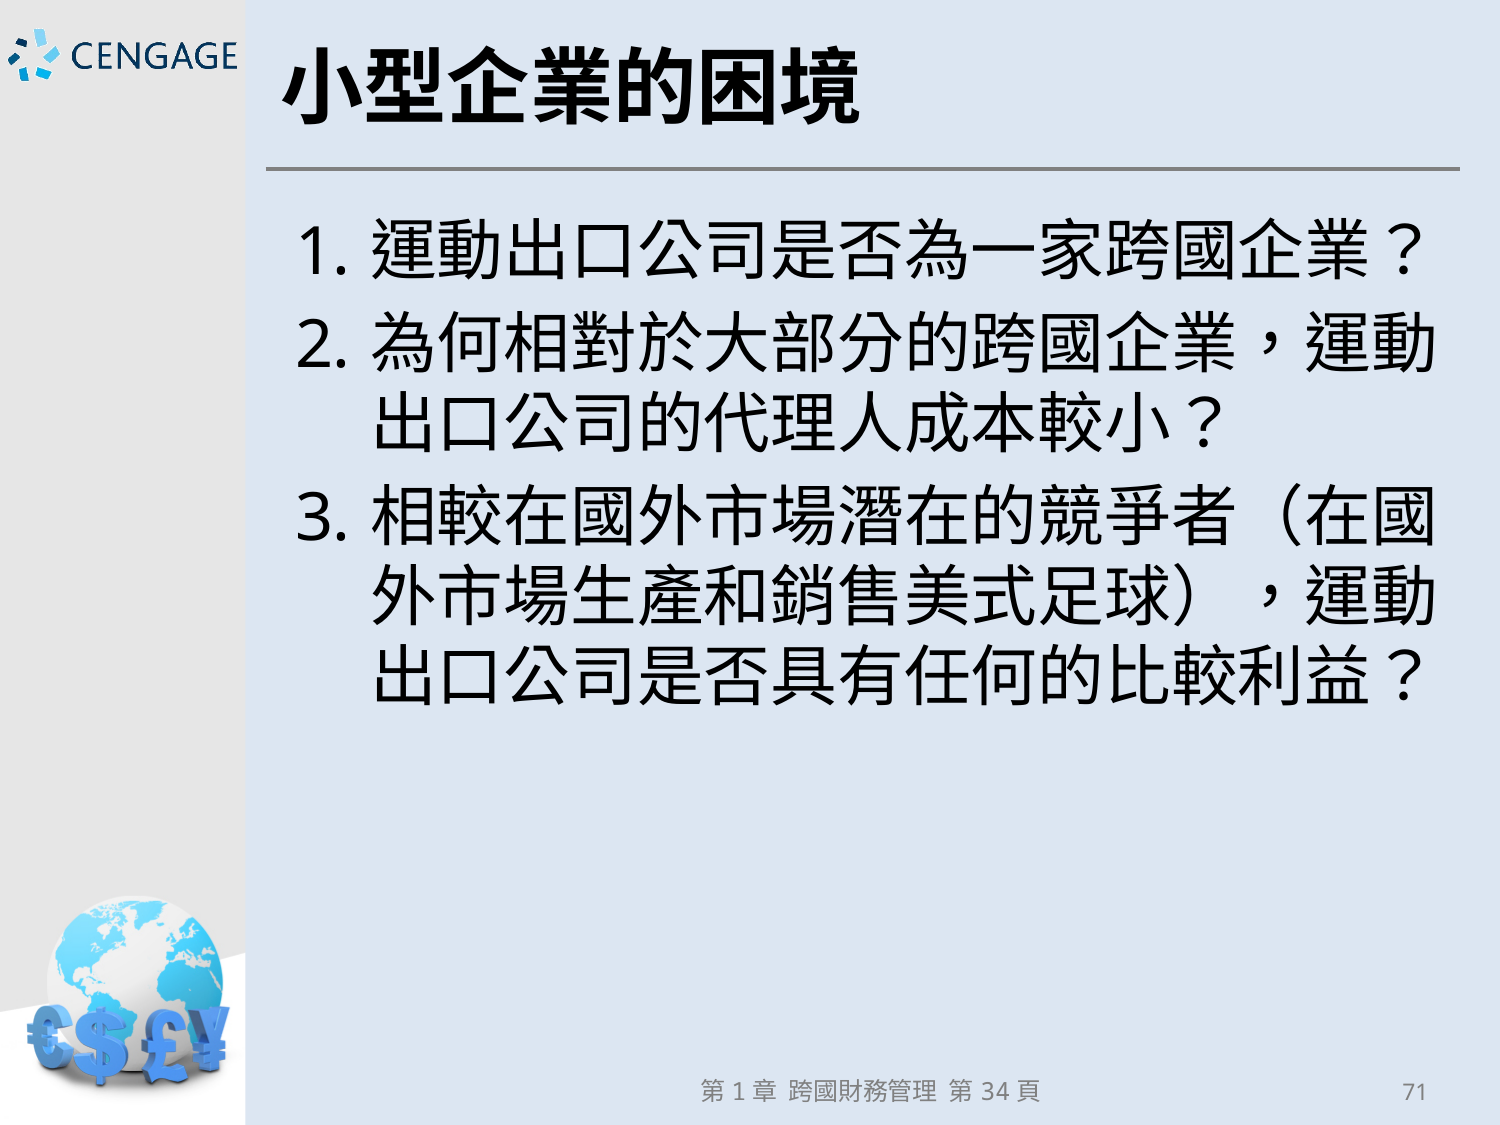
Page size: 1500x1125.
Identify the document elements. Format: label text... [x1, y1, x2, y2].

picture [0, 0, 246, 1125]
slide_number 71 [1387, 1070, 1488, 1121]
title 小型企業的困境 [265, 0, 1461, 169]
text_box 第1章 跨國財務管理 第34頁 [685, 1067, 1057, 1113]
list 運動出口公司是否為一家跨國企業？ 為何相對於大部分的跨國企業，運動出口公司的代理人成本較小？ 相較在國外市場潛在的競爭者（在國外市場生產和銷售美式足球），運動出口公司是否具有任何的比較利益？ [230, 200, 1461, 1020]
